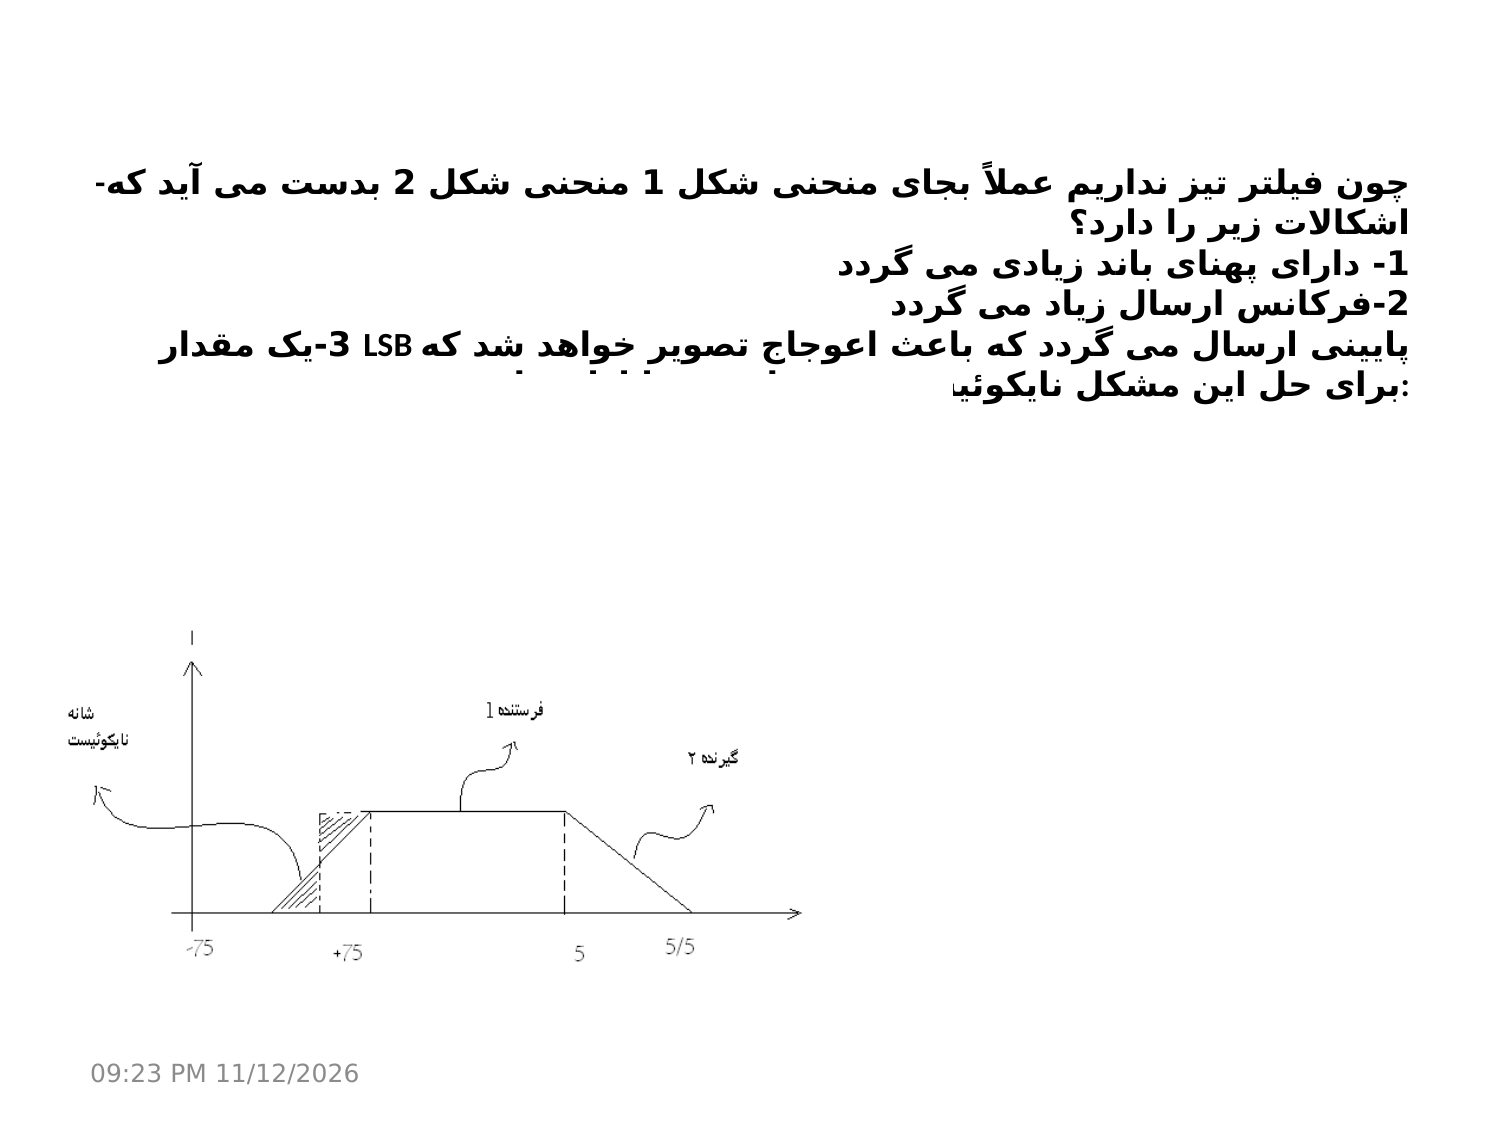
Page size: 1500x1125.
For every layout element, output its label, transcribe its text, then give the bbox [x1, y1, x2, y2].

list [58, 374, 953, 1125]
title -چون فیلتر تیز نداریم عملاً بجای منحنی شکل 1 منحنی شکل 2 بدست می آید که اشکالات زیر را دارد؟ 1- دارای پهنای باند زیادی می گردد 2-فرکانس ارسال زیاد می گردد 3-یک مقدار LSB پایینی ارسال می گردد که باعث اعوجاج تصویر خواهد شد که برای حل این مشکل نایکوئیست پیشنهاد زیر را ارائه داد: [75, 152, 1425, 493]
